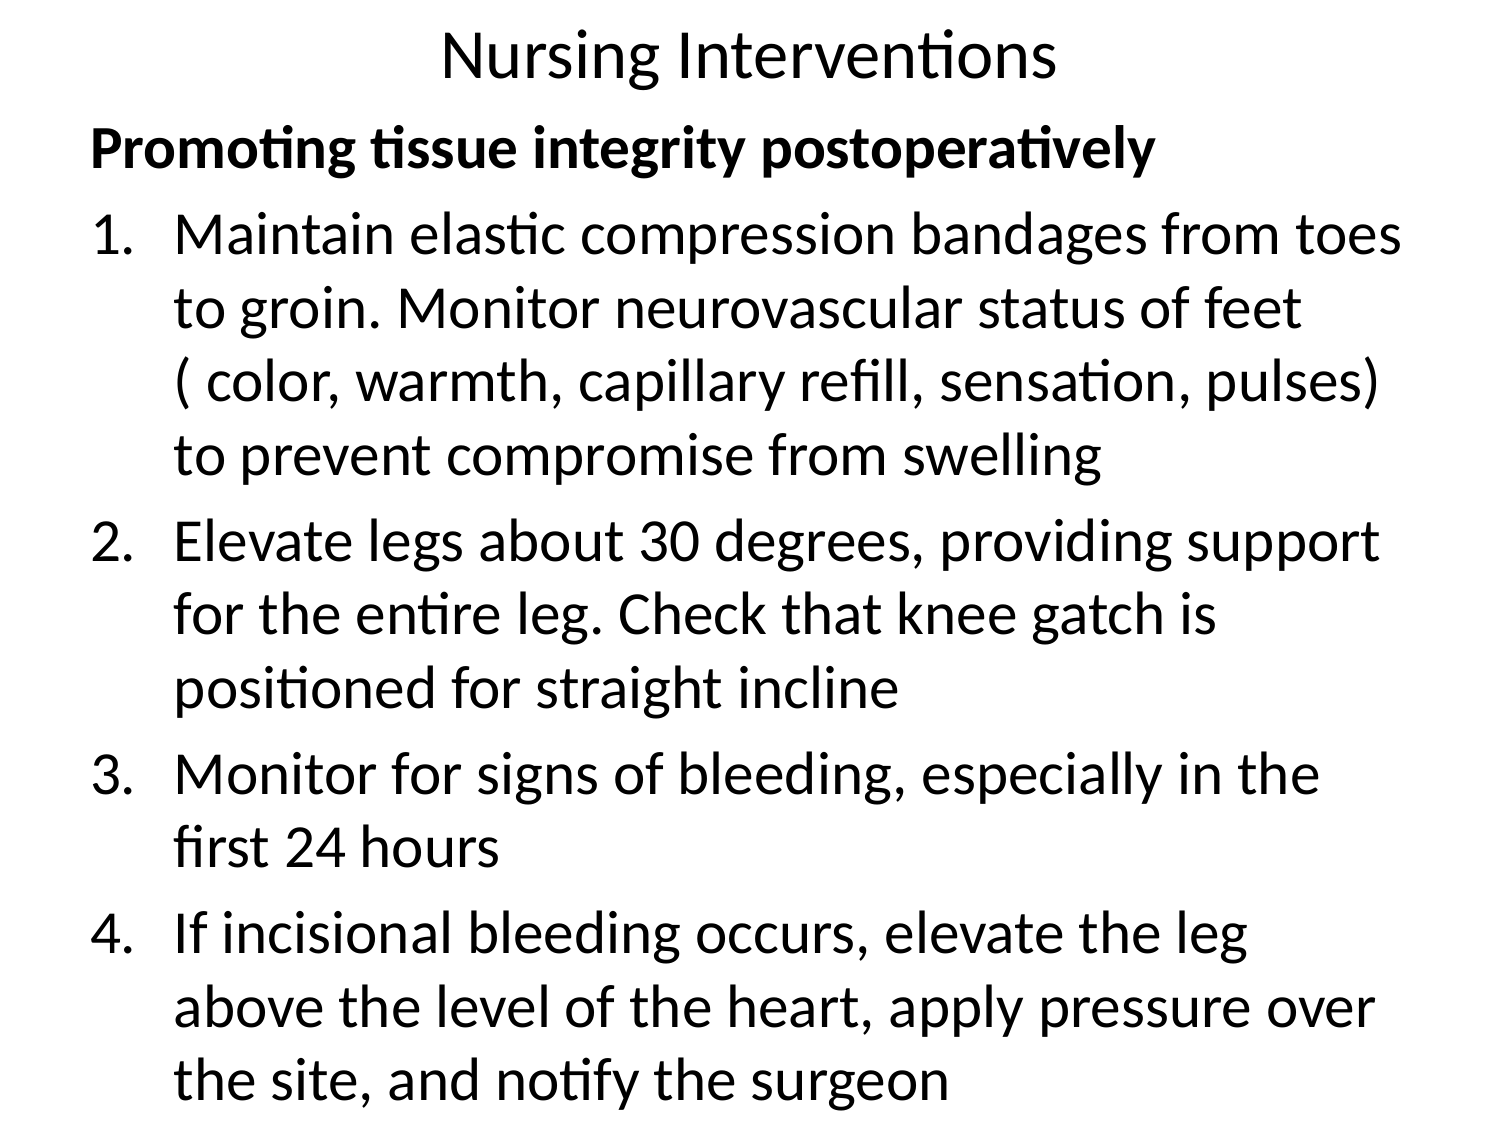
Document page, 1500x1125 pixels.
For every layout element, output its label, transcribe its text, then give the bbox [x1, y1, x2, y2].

title Nursing Interventions [75, 0, 1425, 99]
list Promoting tissue integrity postoperatively Maintain elastic compression bandages from toes to groin. Monitor neurovascular status of feet ( color, warmth, capillary refill, sensation, pulses) to prevent compromise from swelling Elevate legs about 30 degrees, providing support for the entire leg. Check that knee gatch is positioned for straight incline Monitor for signs of bleeding, especially in the first 24 hours If incisional bleeding occurs, elevate the leg above the level of the heart, apply pressure over the site, and notify the surgeon [75, 99, 1425, 1125]
